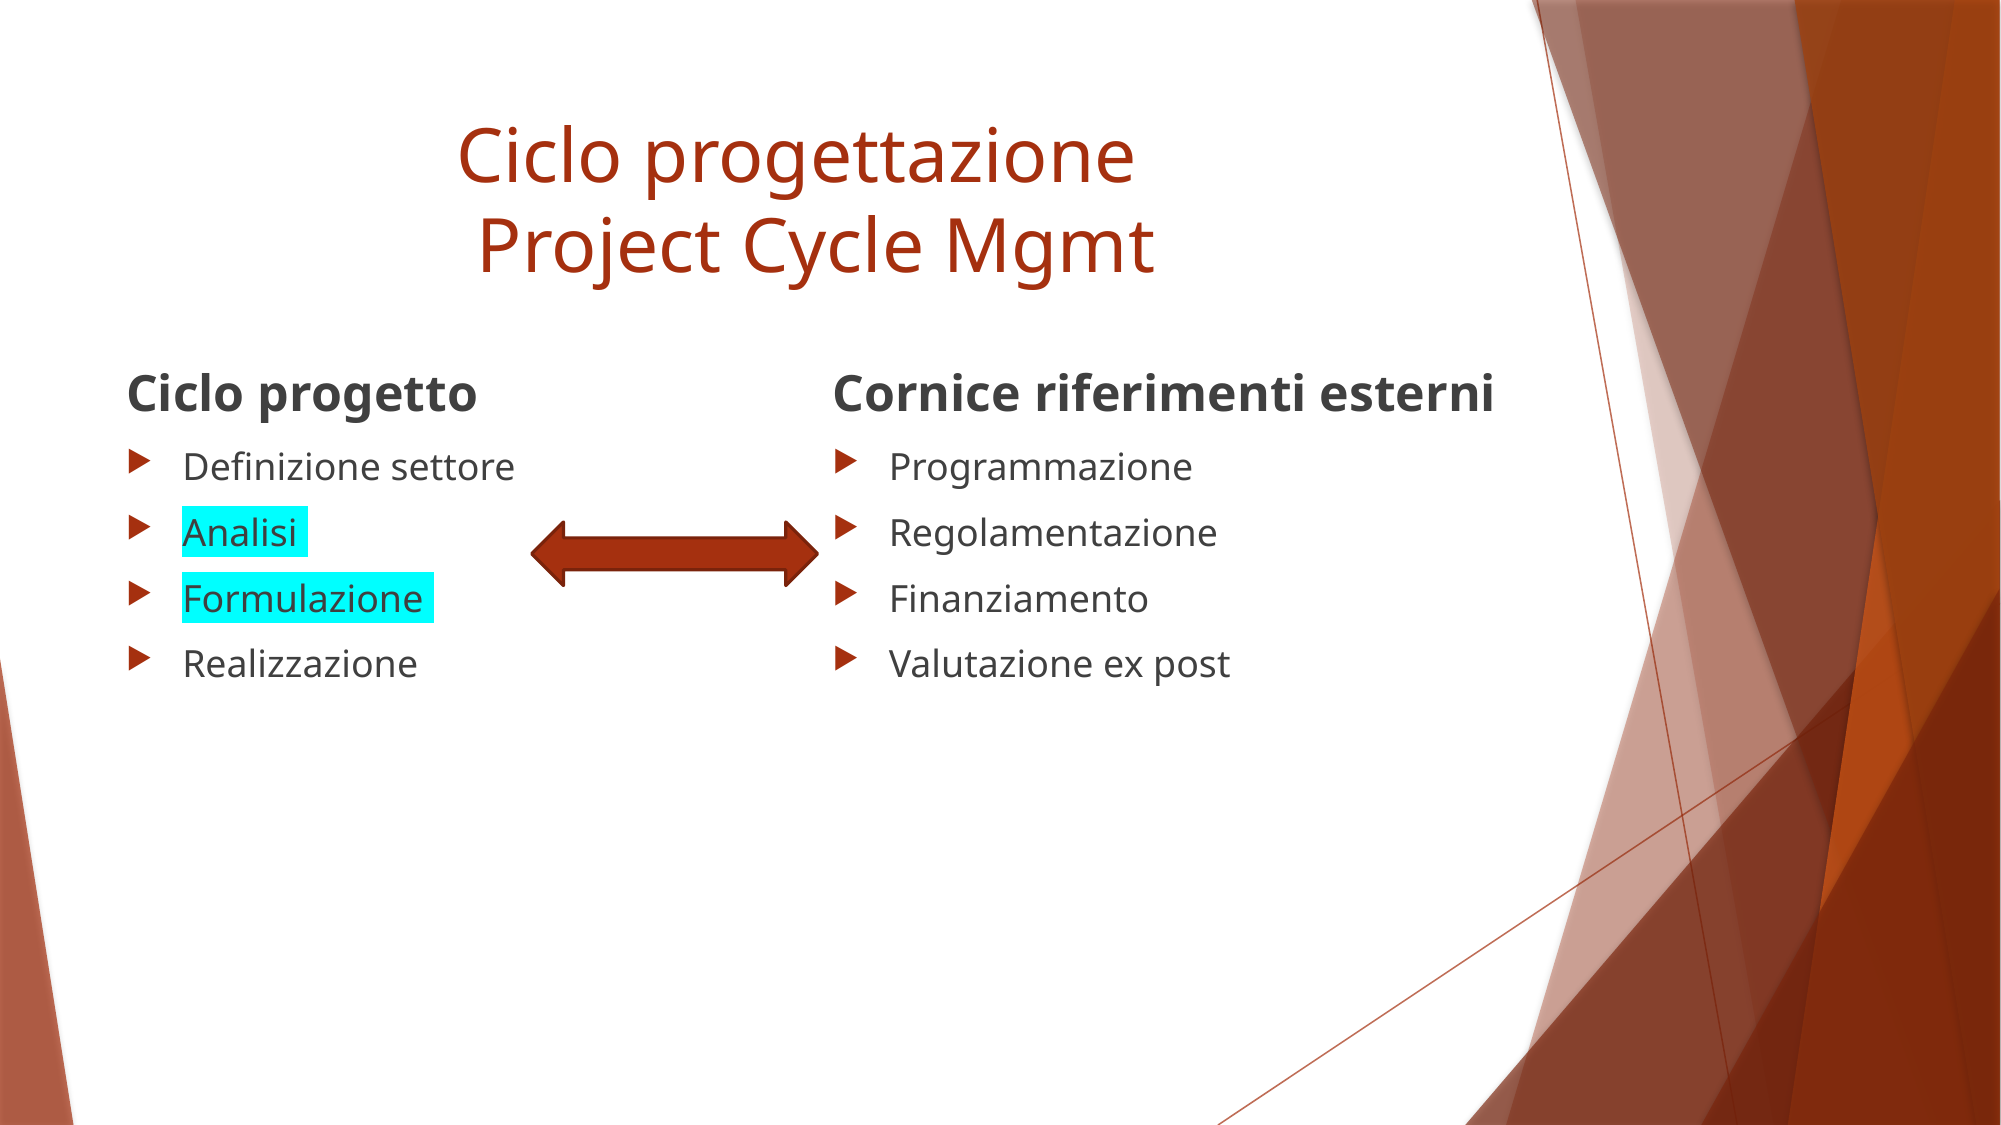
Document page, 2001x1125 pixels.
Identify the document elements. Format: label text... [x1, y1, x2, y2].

list Ciclo progetto Definizione settore Analisi Formulazione Realizzazione [111, 354, 729, 754]
list Cornice riferimenti esterni Programmazione Regolamentazione Finanziamento Valutazione ex post [817, 354, 1522, 703]
text_box [530, 520, 819, 588]
title Ciclo progettazione Project Cycle Mgmt [111, 99, 1522, 317]
